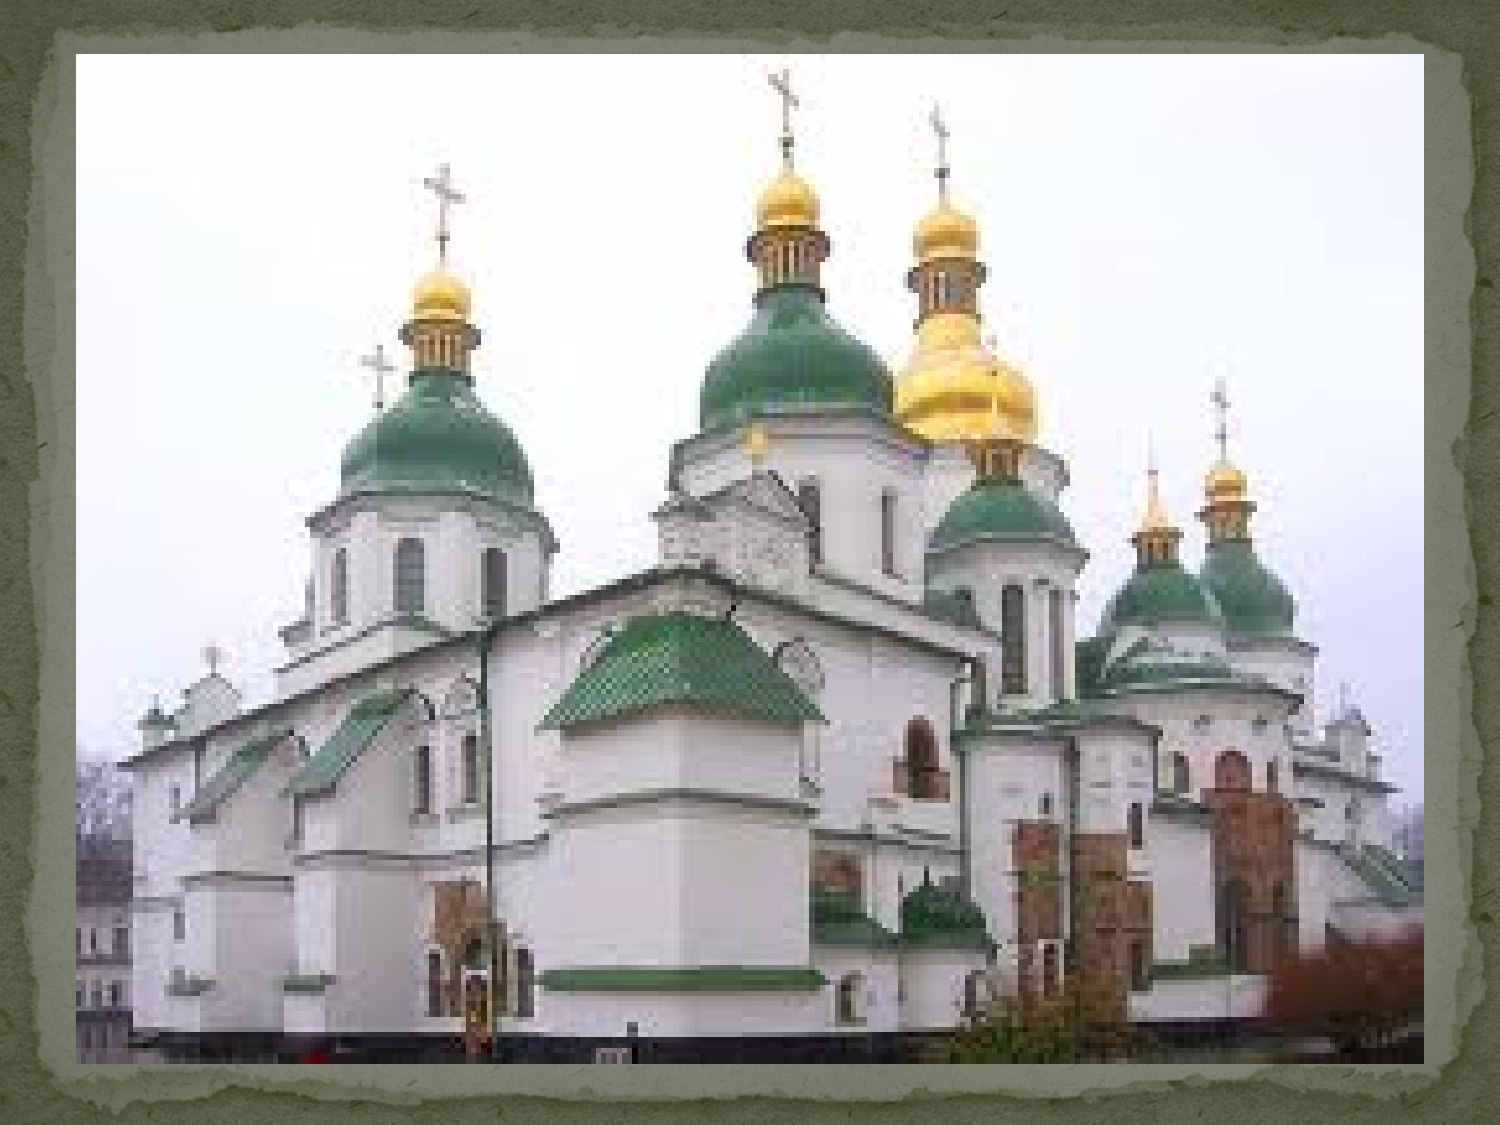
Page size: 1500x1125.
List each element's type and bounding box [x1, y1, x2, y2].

list [80, 58, 1421, 1061]
